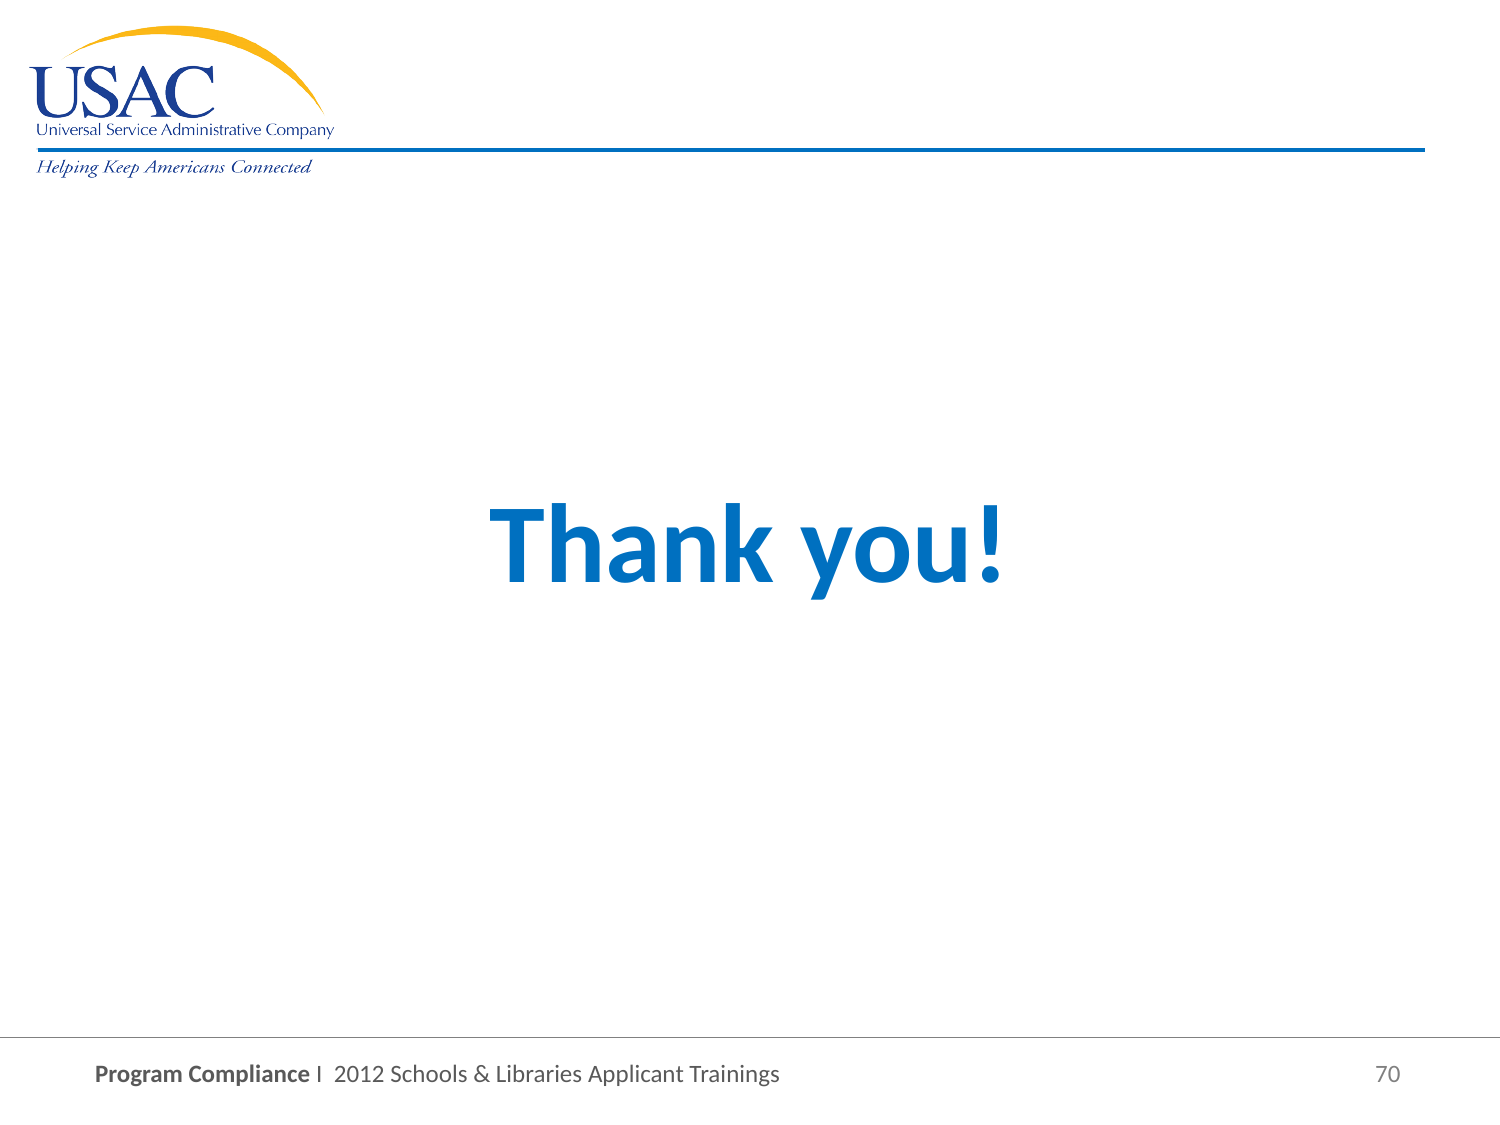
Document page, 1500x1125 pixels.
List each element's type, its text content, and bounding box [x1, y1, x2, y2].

text_box Thank you! [74, 462, 1425, 613]
picture [0, 0, 375, 476]
